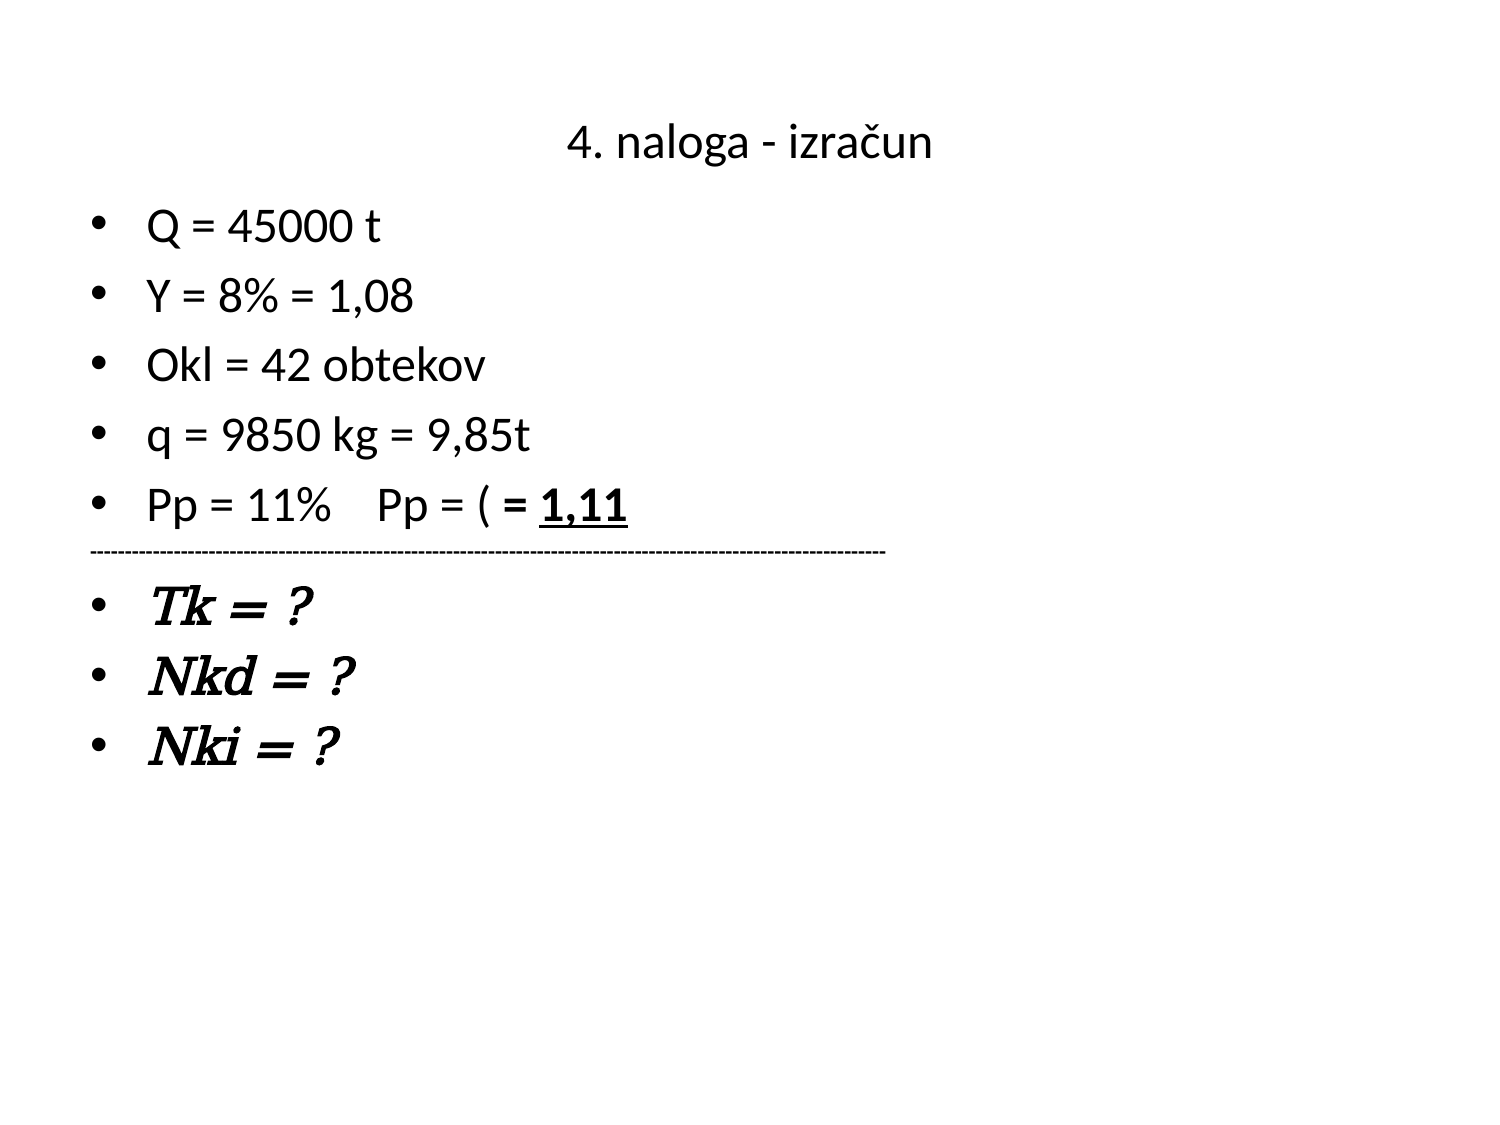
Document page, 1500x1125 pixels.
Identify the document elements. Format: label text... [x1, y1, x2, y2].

title 4. naloga - izračun [75, 45, 1425, 233]
